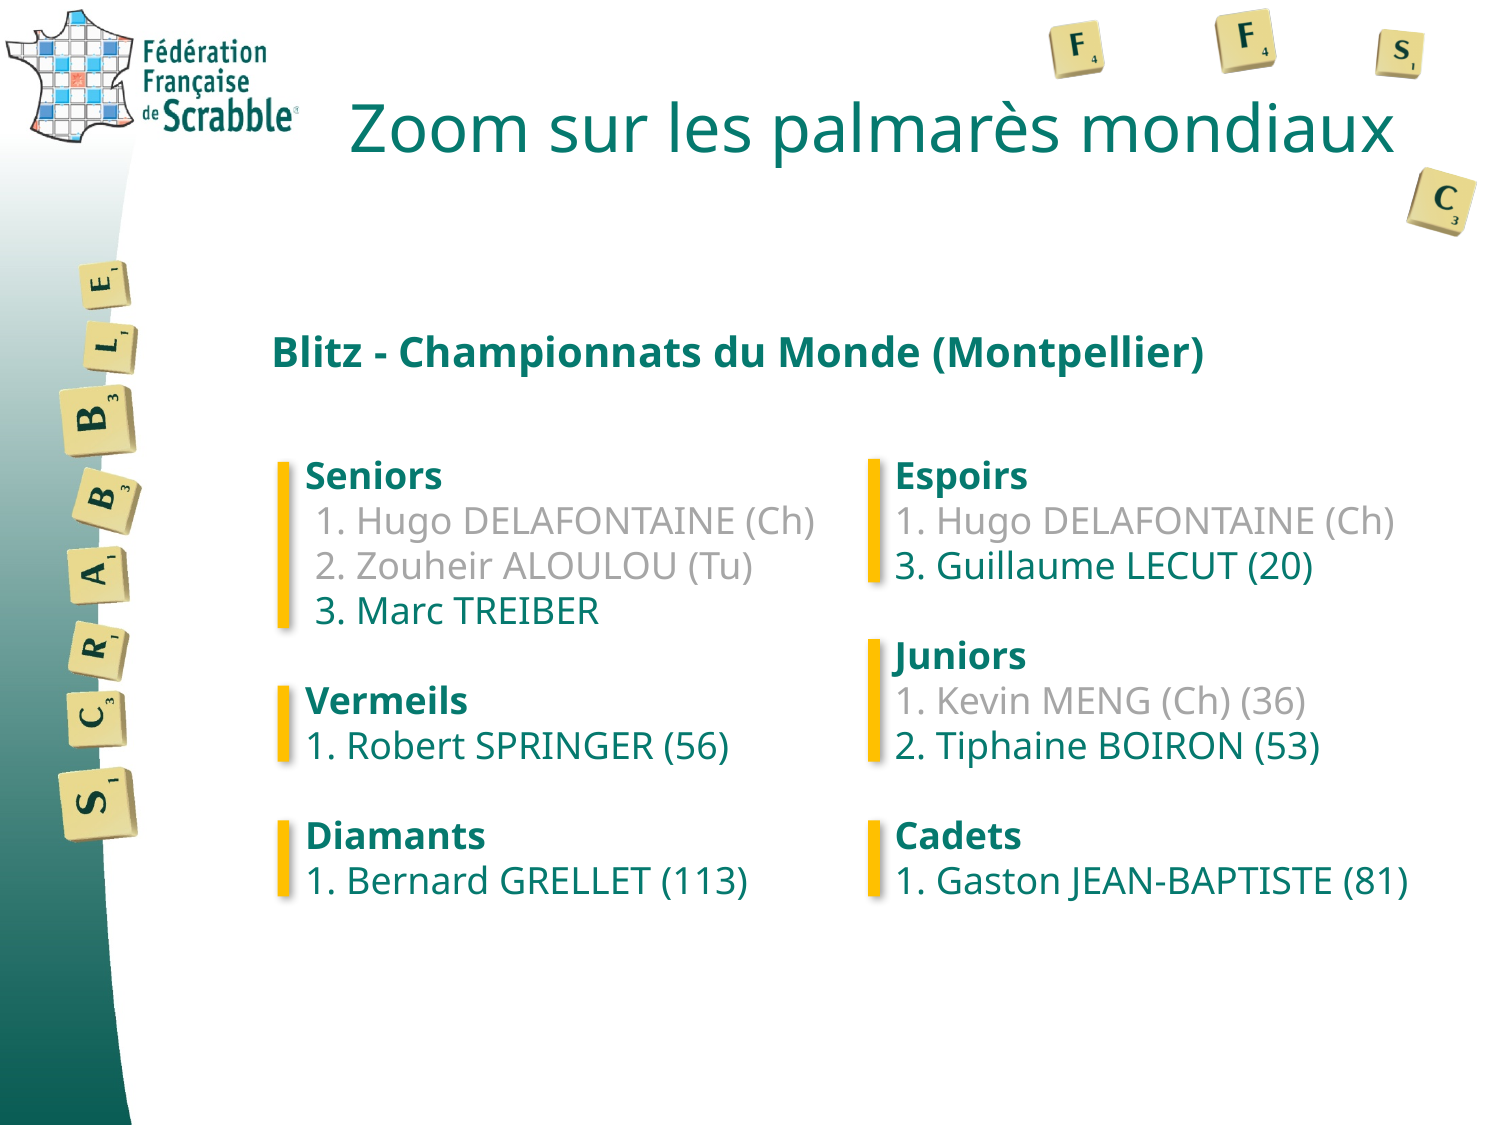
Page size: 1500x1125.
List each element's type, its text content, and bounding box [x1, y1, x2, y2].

text_box Espoirs 1. Hugo DELAFONTAINE (Ch) 3. Guillaume LECUT (20) Juniors 1. Kevin MENG (Ch) (36) 2. Tiphaine BOIRON (53) Cadets 1. Gaston JEAN-BAPTISTE (81) [879, 444, 1500, 909]
picture [1042, 15, 1108, 77]
text_box [866, 818, 882, 898]
picture [1375, 29, 1425, 80]
text_box [275, 683, 291, 764]
picture [0, 9, 300, 77]
picture [1207, 3, 1280, 76]
text_box [275, 460, 291, 630]
picture [0, 173, 300, 1125]
text_box Seniors 1. Hugo DELAFONTAINE (Ch) 2. Zouheir ALOULOU (Tu) 3. Marc TREIBER Vermeils 1. Robert SPRINGER (56) Diamants 1. Bernard GRELLET (113) [290, 444, 845, 909]
text_box [866, 637, 882, 764]
title Zoom sur les palmarès mondiaux [0, 77, 1412, 173]
text_box Blitz - Championnats du Monde (Montpellier) [256, 292, 1391, 388]
text_box [275, 818, 291, 898]
text_box [866, 457, 882, 584]
picture [1406, 166, 1477, 238]
